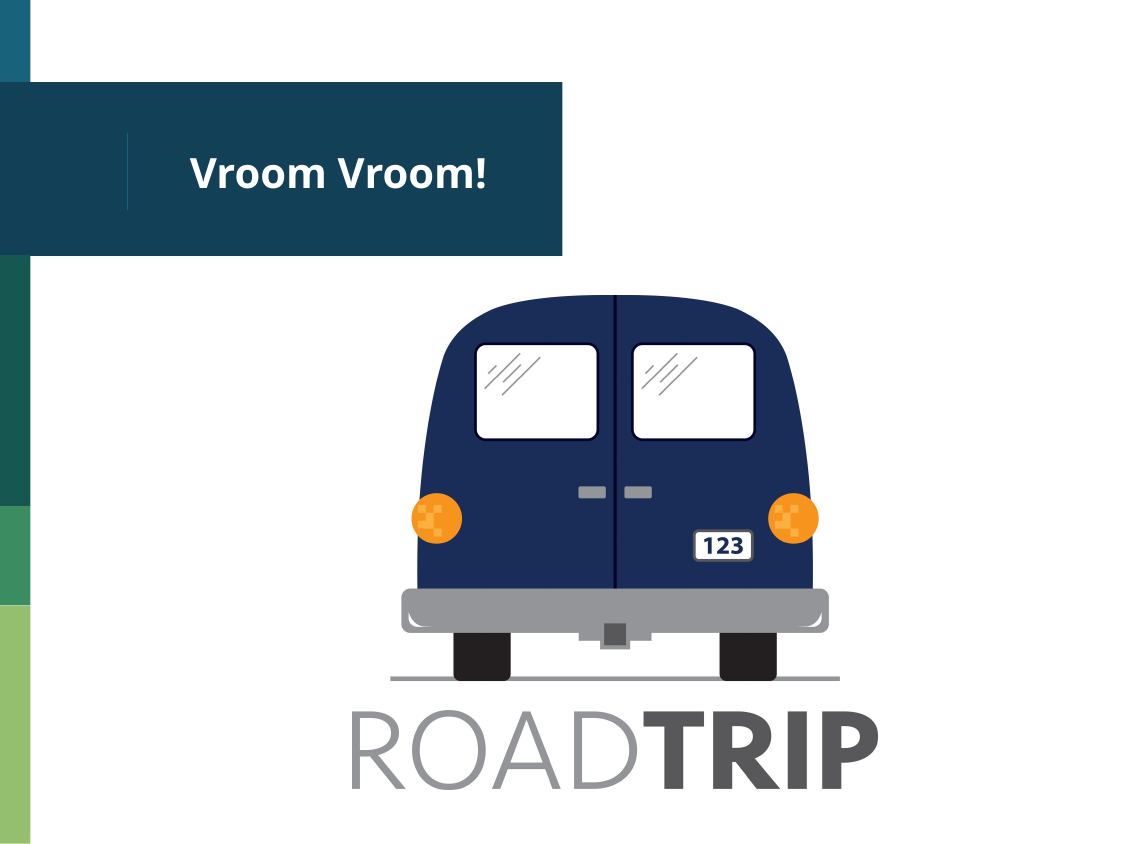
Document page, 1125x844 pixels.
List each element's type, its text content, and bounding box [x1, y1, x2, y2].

picture [352, 295, 878, 790]
title Vroom Vroom! [140, 86, 537, 257]
